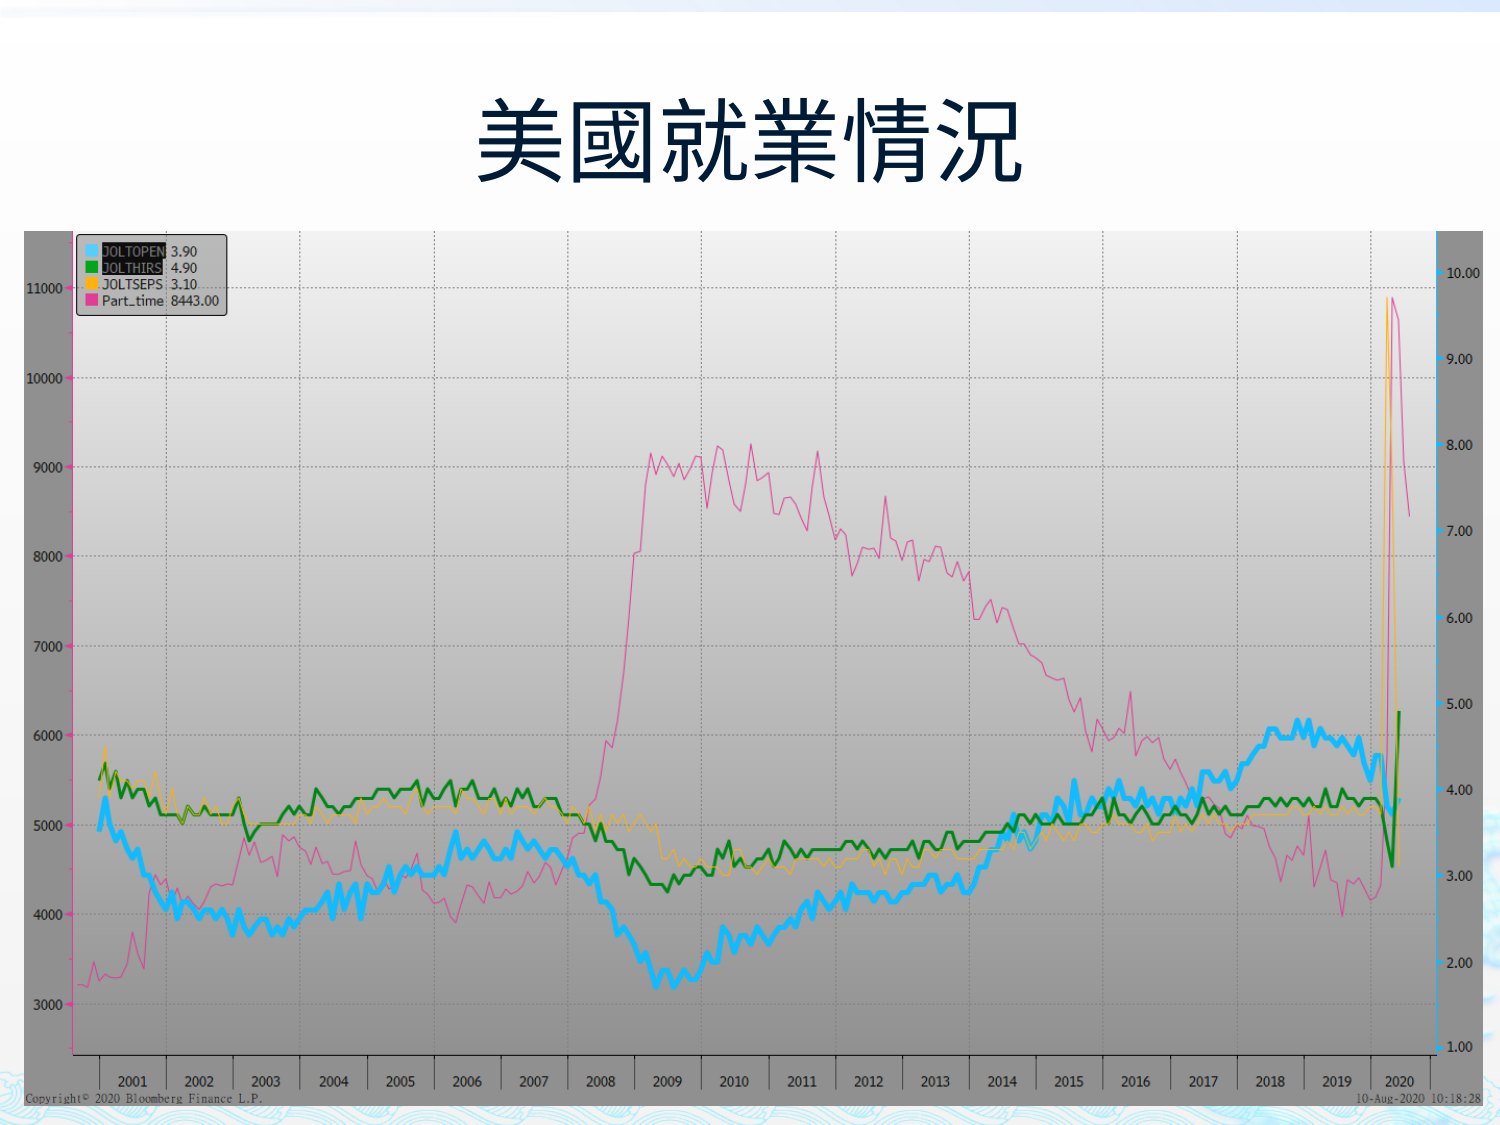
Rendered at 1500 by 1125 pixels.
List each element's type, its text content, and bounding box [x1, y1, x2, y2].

title 美國就業情況 [75, 45, 1425, 231]
picture [23, 231, 1483, 1107]
